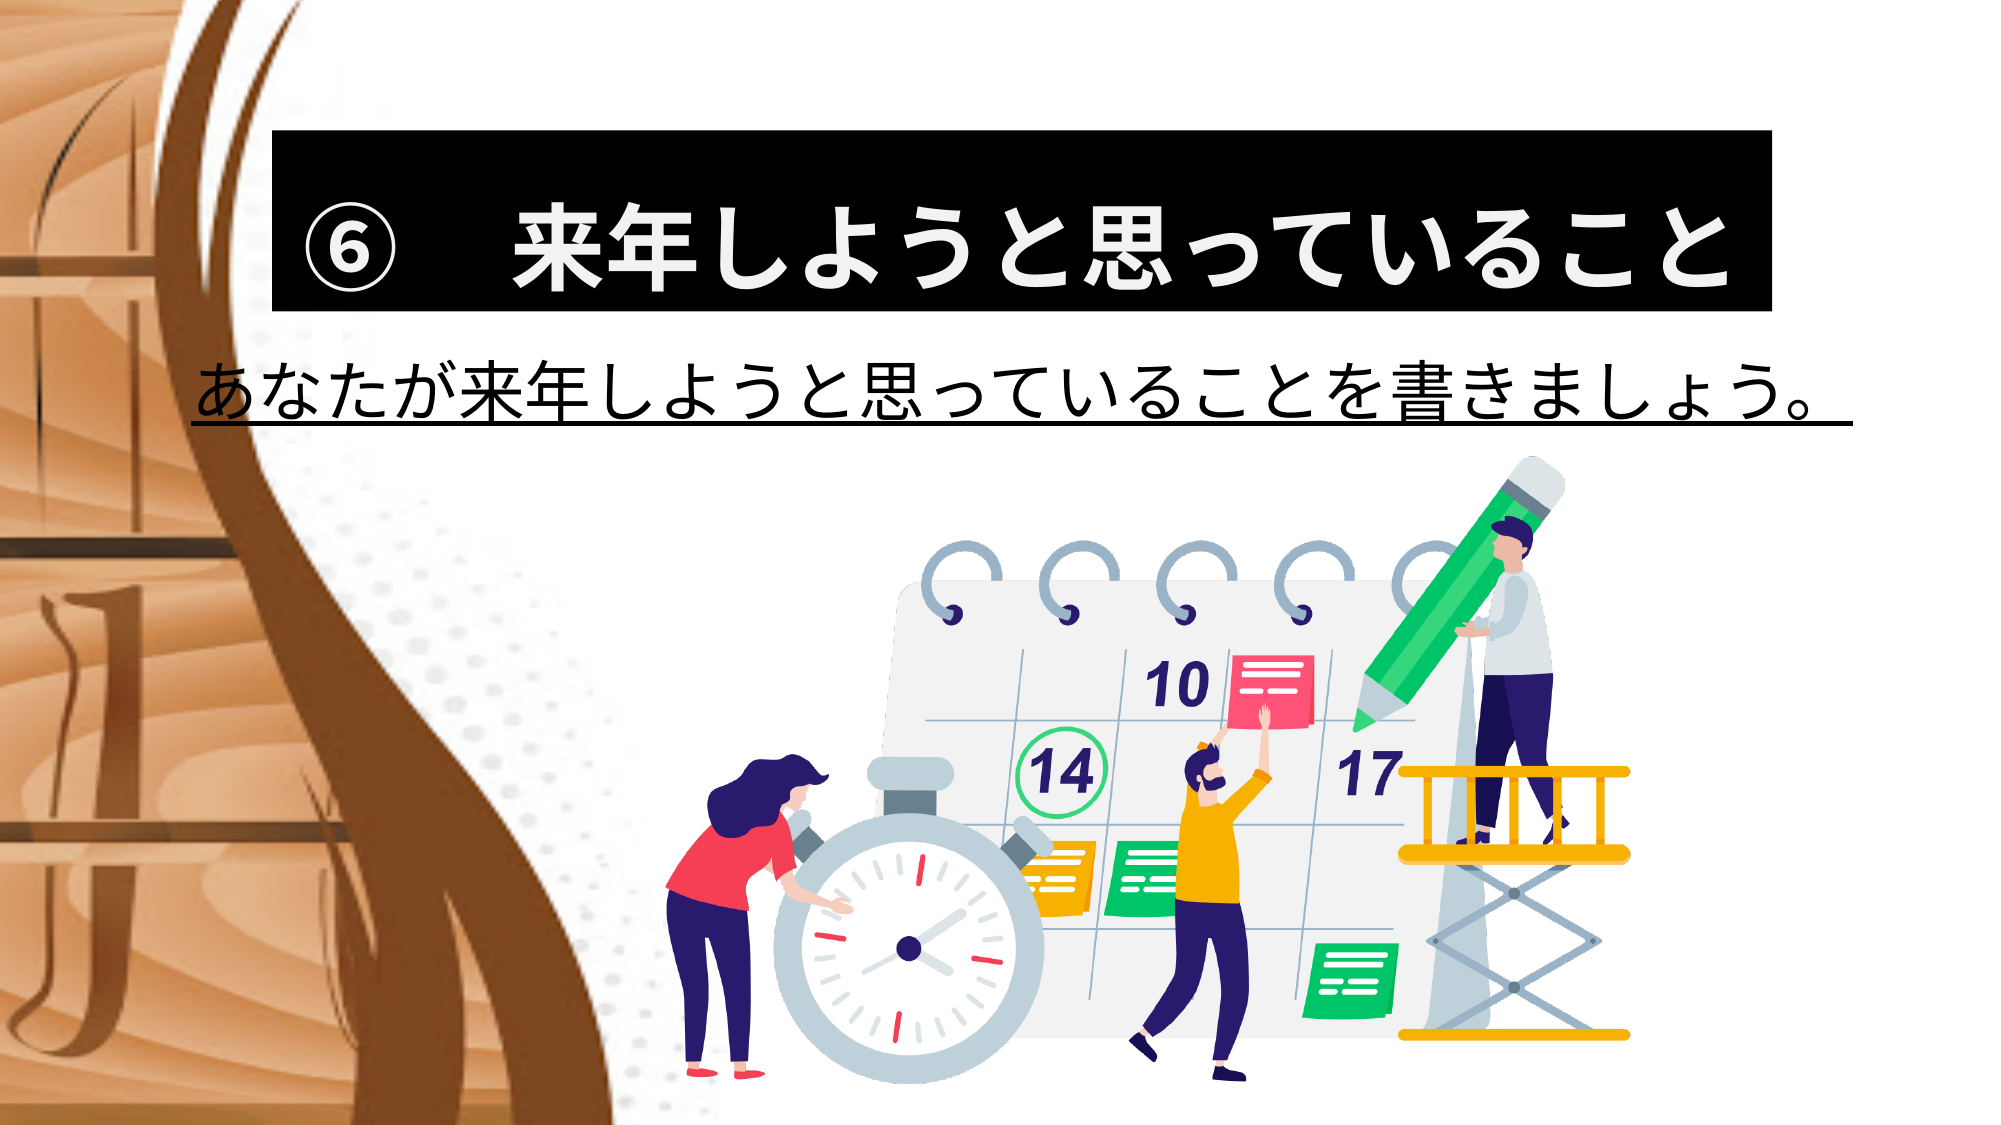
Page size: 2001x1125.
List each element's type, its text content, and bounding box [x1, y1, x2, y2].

picture [0, 0, 2001, 1125]
title ⑥ 来年しようと思っていること [272, 130, 1773, 220]
text_box あなたが来年しようと思っていることを書きましょう。 [159, 220, 1885, 439]
